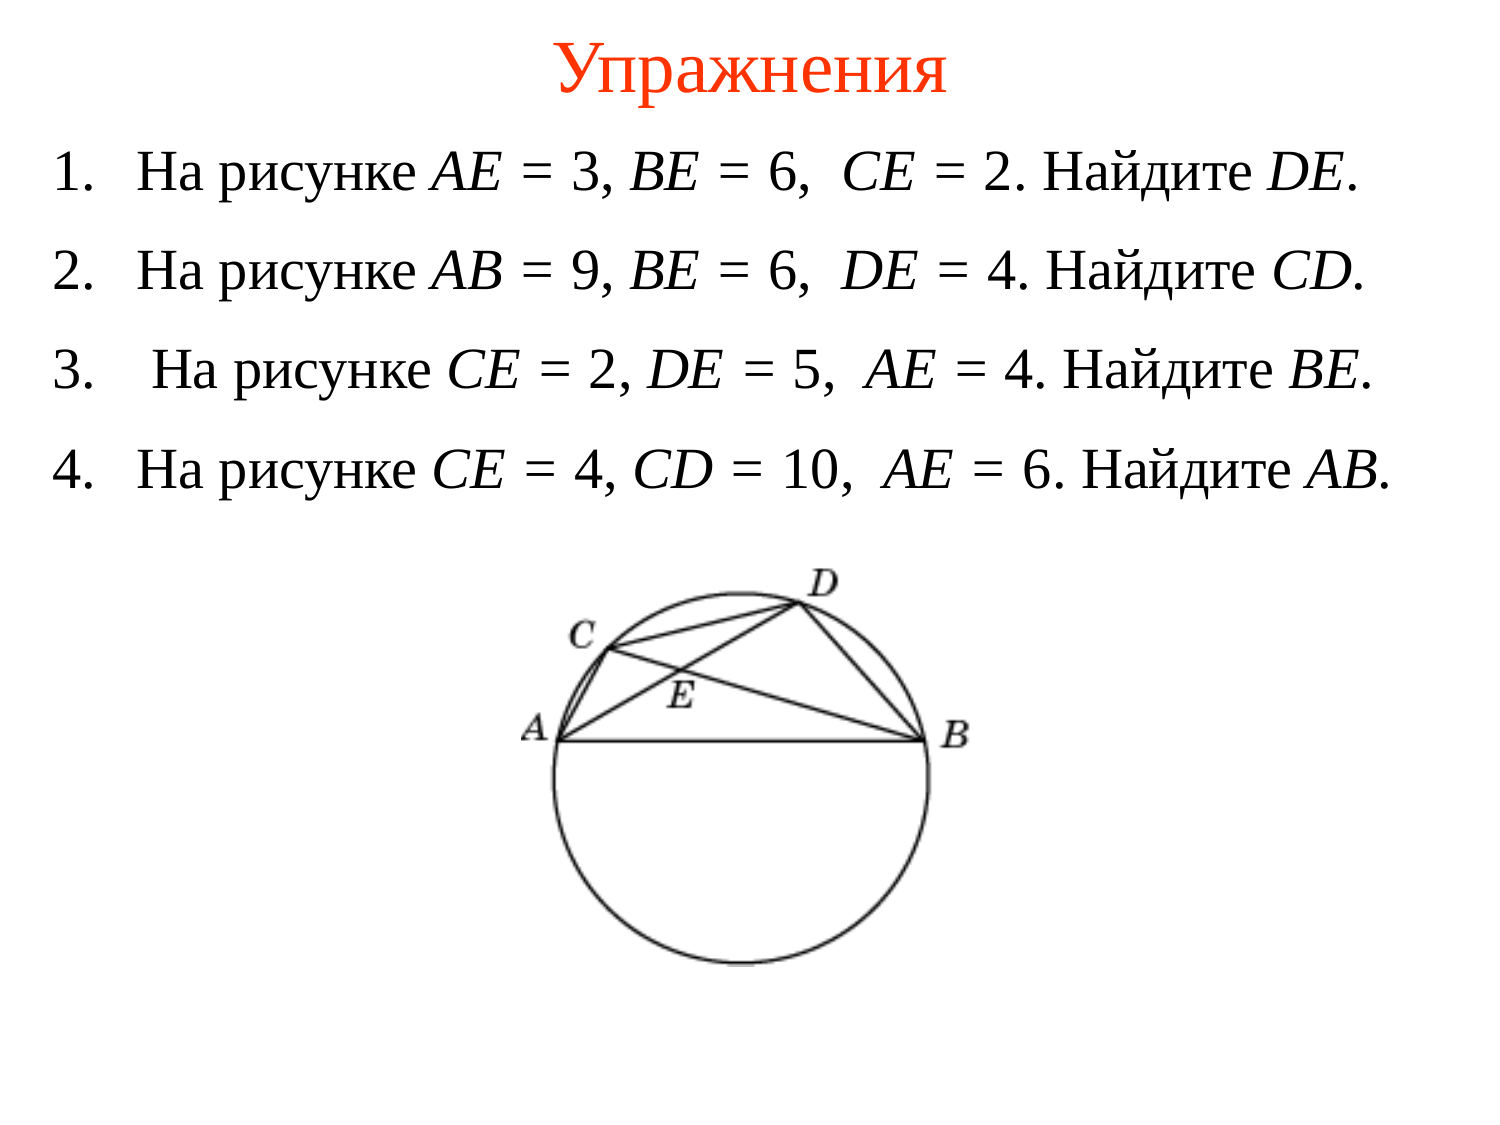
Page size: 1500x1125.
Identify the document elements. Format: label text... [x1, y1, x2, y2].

title Упражнения [112, 24, 1388, 100]
picture [521, 562, 973, 967]
text_box На рисунке AE = 3, BE = 6, CE = 2. Найдите DE. На рисунке AB = 9, BE = 6, DE = 4. Найдите CD. На рисунке CE = 2, DE = 5, AE = 4. Найдите BE. На рисунке CE = 4, CD = 10, AE = 6. Найдите AB. [37, 124, 1463, 508]
